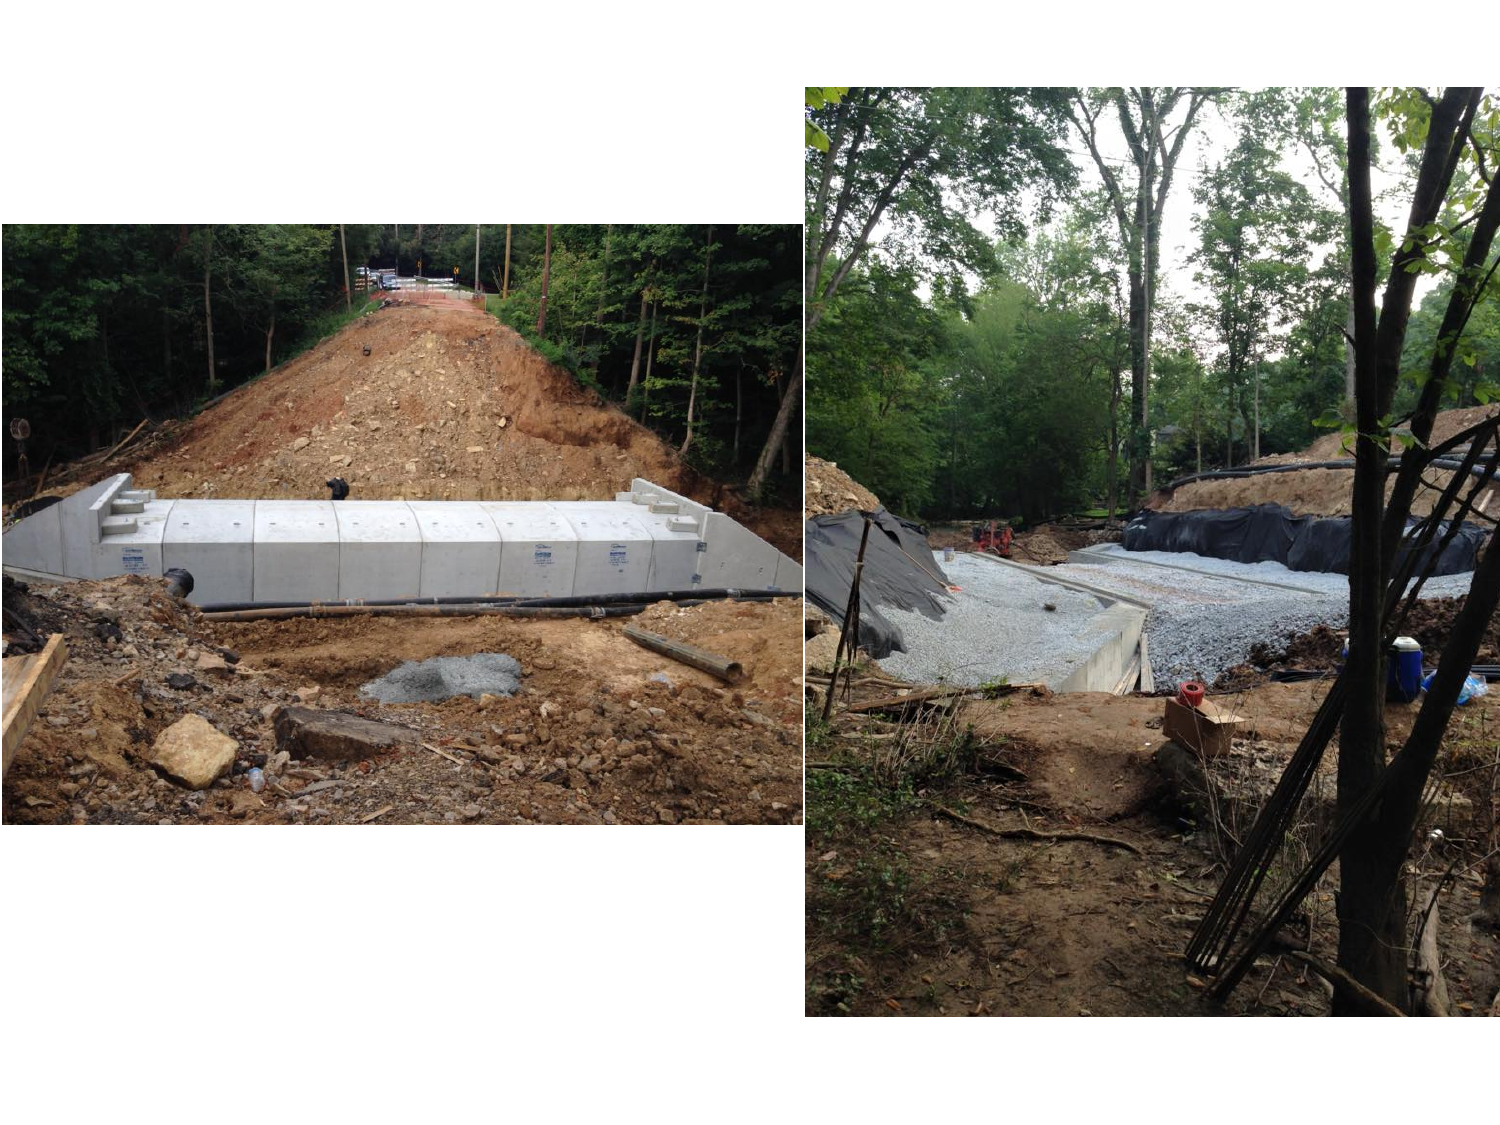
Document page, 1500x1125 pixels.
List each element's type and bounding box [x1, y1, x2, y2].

picture [2, 224, 803, 825]
picture [805, 87, 1500, 1018]
